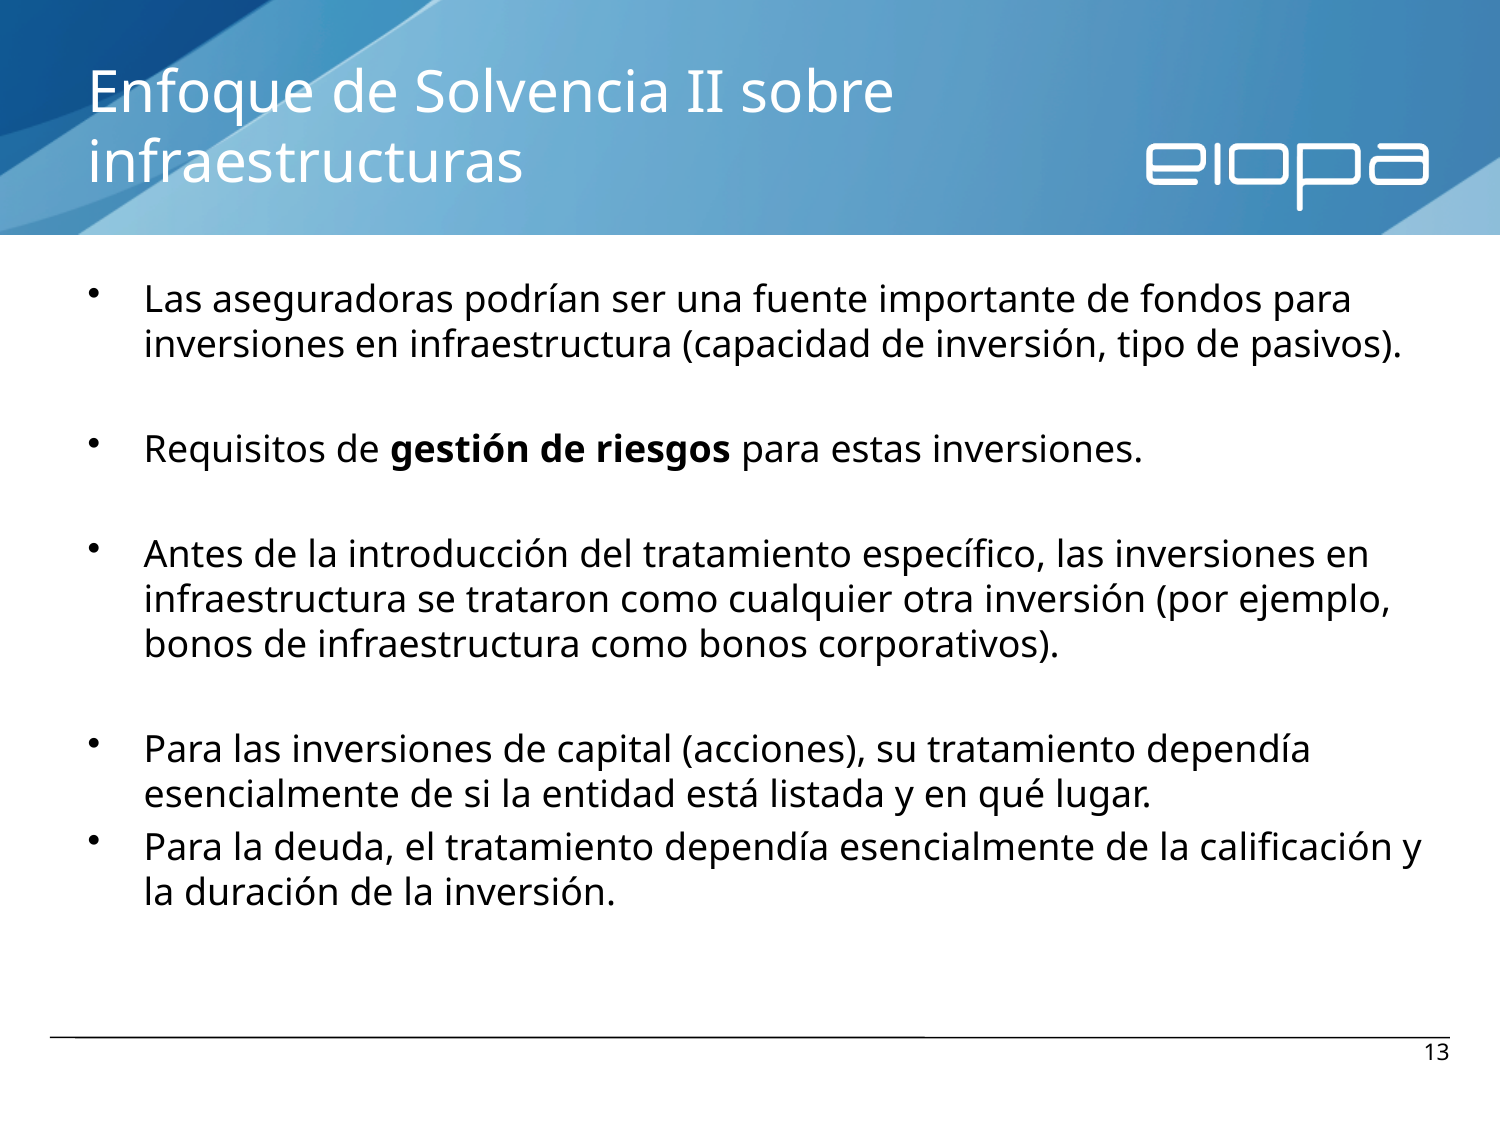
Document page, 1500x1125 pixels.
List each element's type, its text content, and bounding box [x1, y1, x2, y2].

list Las aseguradoras podrían ser una fuente importante de fondos para inversiones en infraestructura (capacidad de inversión, tipo de pasivos). Requisitos de gestión de riesgos para estas inversiones. Antes de la introducción del tratamiento específico, las inversiones en infraestructura se trataron como cualquier otra inversión (por ejemplo, bonos de infraestructura como bonos corporativos). Para las inversiones de capital (acciones), su tratamiento dependía esencialmente de si la entidad está listada y en qué lugar. Para la deuda, el tratamiento dependía esencialmente de la calificación y la duración de la inversión. [87, 275, 1425, 1000]
title Enfoque de Solvencia II sobre infraestructuras [87, 19, 1113, 195]
picture [0, 0, 1500, 235]
